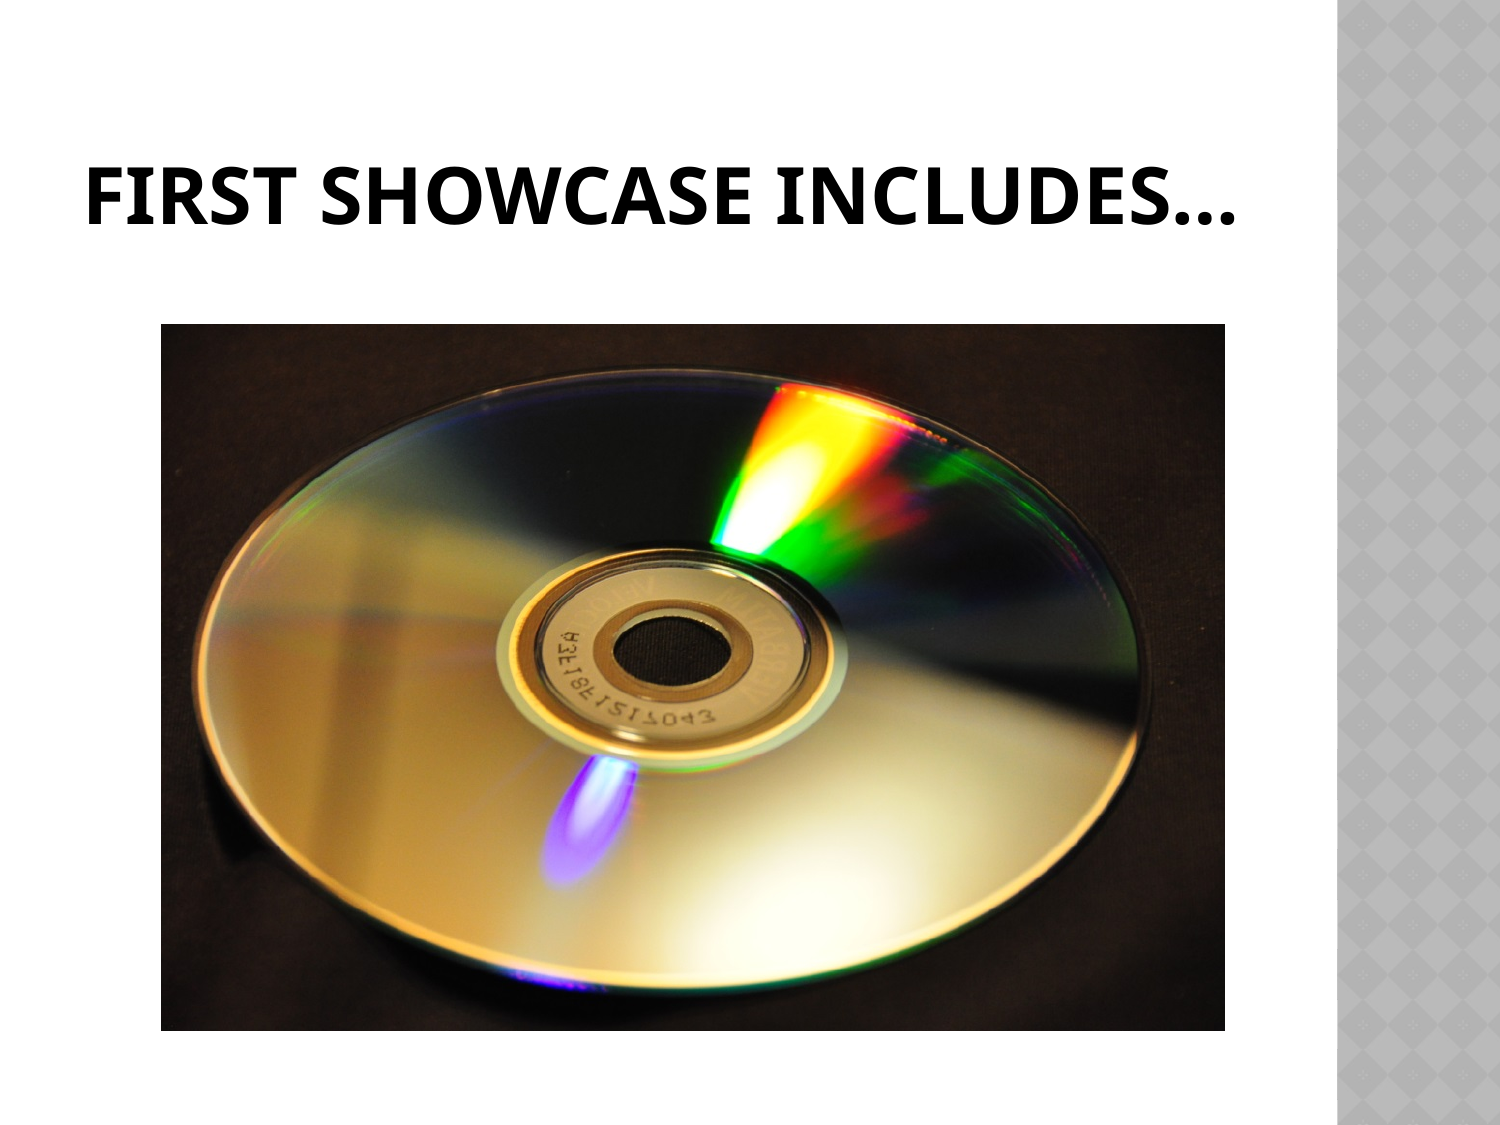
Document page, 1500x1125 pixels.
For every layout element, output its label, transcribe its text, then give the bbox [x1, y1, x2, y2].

title First Showcase Includes… [75, 52, 1263, 240]
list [161, 324, 1226, 1032]
